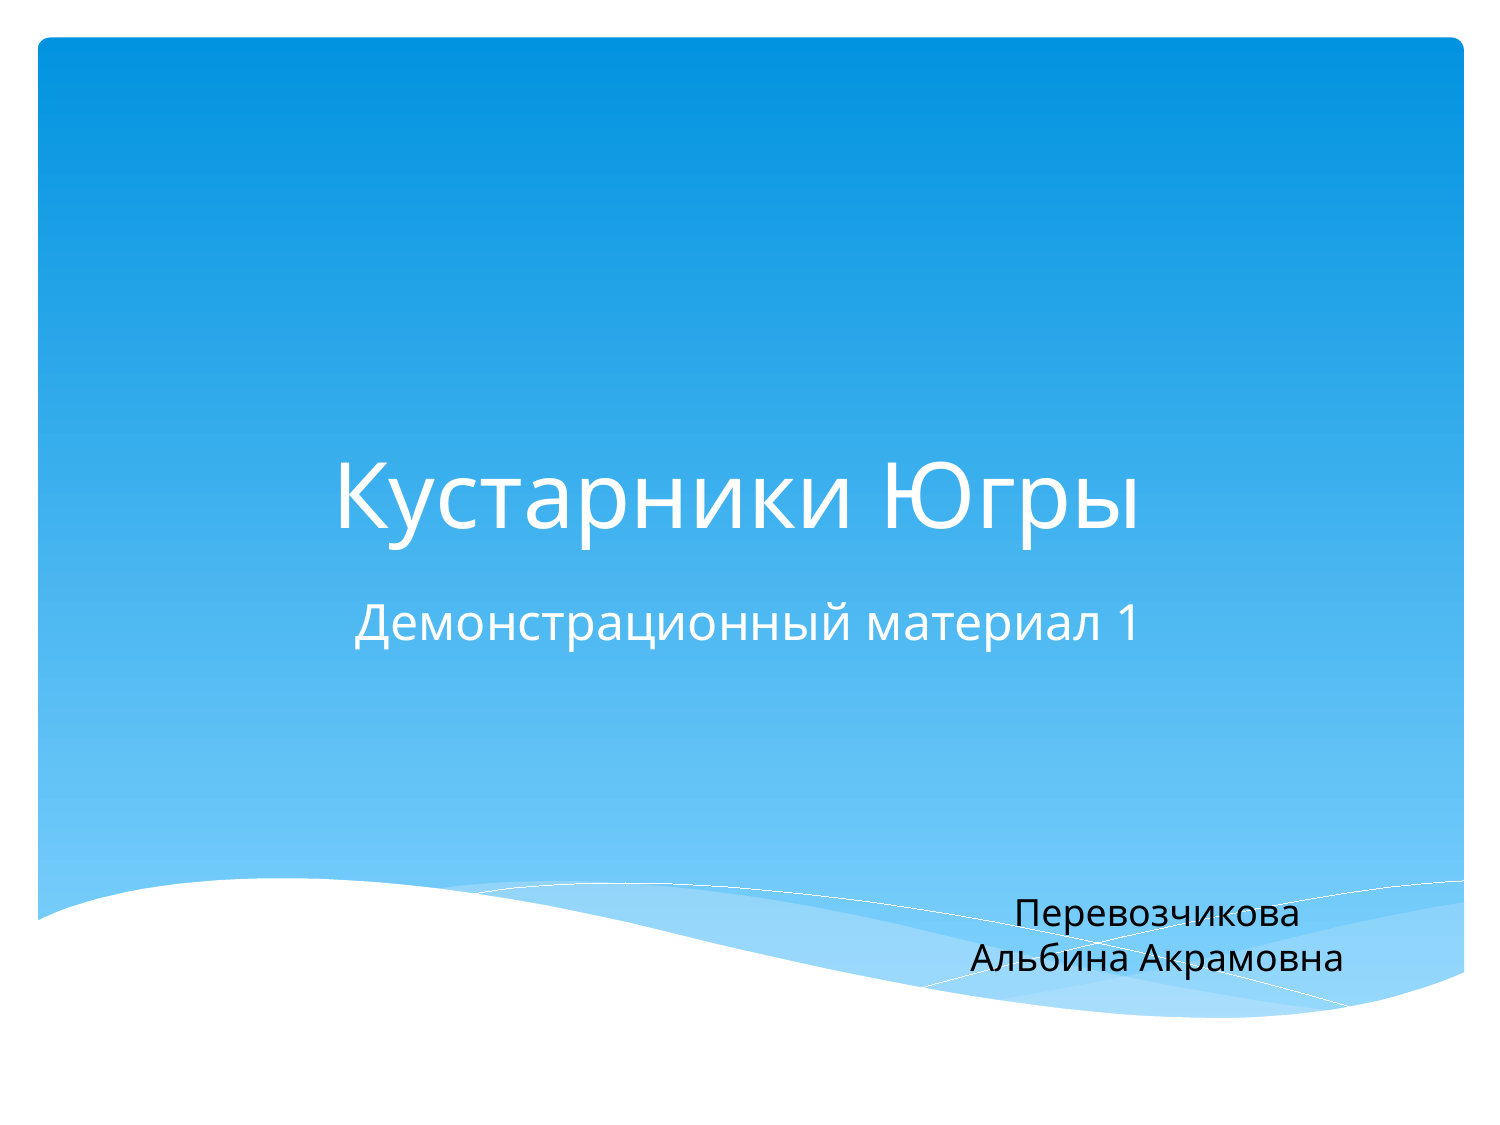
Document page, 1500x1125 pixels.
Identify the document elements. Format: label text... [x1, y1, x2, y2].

text_box Перевозчикова Альбина Акрамовна [927, 881, 1388, 987]
subtitle Демонстрационный материал 1 [225, 583, 1275, 825]
title Кустарники Югры [112, 262, 1388, 555]
